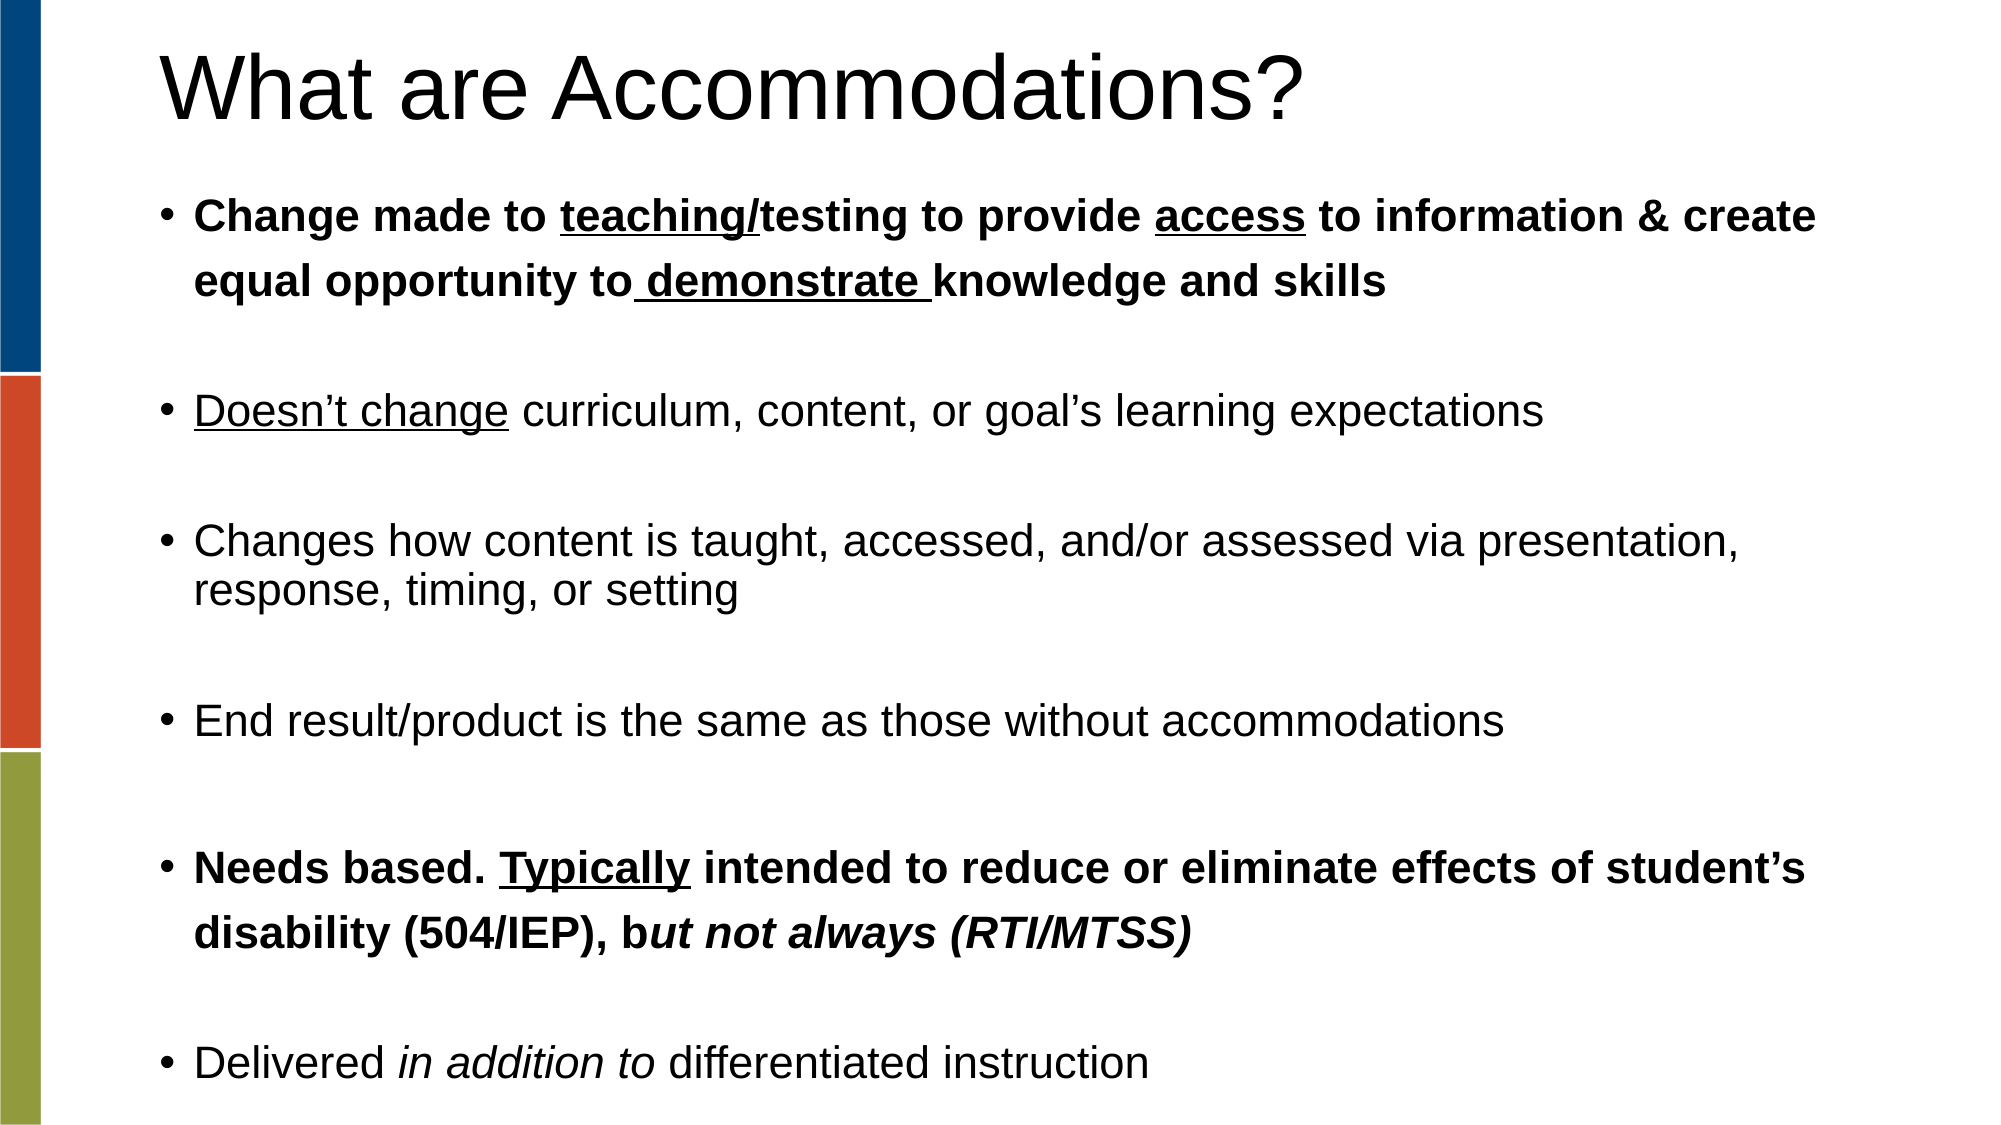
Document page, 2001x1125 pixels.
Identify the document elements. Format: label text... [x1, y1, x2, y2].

list Change made to teaching/testing to provide access to information & create equal opportunity to demonstrate knowledge and skills Doesn’t change curriculum, content, or goal’s learning expectations Changes how content is taught, accessed, and/or assessed via presentation, response, timing, or setting End result/product is the same as those without accommodations Needs based. Typically intended to reduce or eliminate effects of student’s disability (504/IEP), but not always (RTI/MTSS) Delivered in addition to differentiated instruction [151, 167, 1928, 1098]
picture [1, 0, 40, 1124]
title What are Accommodations? [151, 11, 1894, 167]
